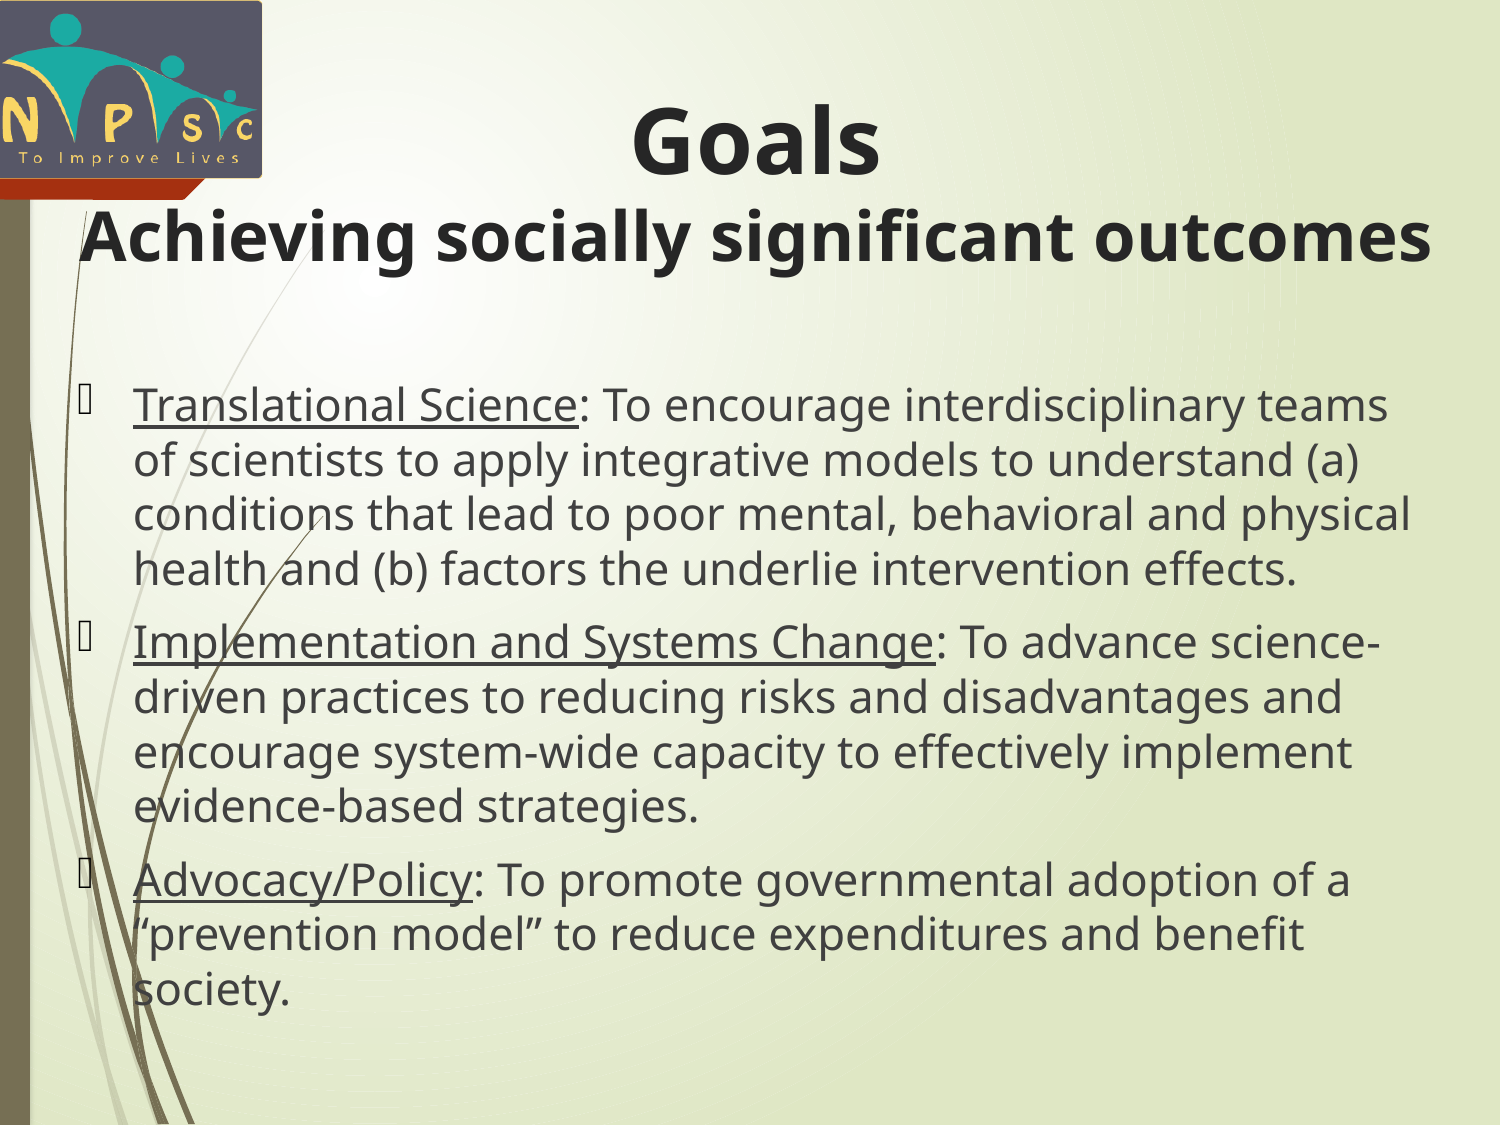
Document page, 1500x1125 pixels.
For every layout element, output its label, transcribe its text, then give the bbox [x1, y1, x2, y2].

list Translational Science: To encourage interdisciplinary teams of scientists to apply integrative models to understand (a) conditions that lead to poor mental, behavioral and physical health and (b) factors the underlie intervention effects. Implementation and Systems Change: To advance science-driven practices to reducing risks and disadvantages and encourage system-wide capacity to effectively implement evidence-based strategies. Advocacy/Policy: To promote governmental adoption of a “prevention model” to reduce expenditures and benefit society. [62, 368, 1438, 1075]
picture [0, 0, 263, 180]
title Goals Achieving socially significant outcomes [62, 75, 1450, 304]
